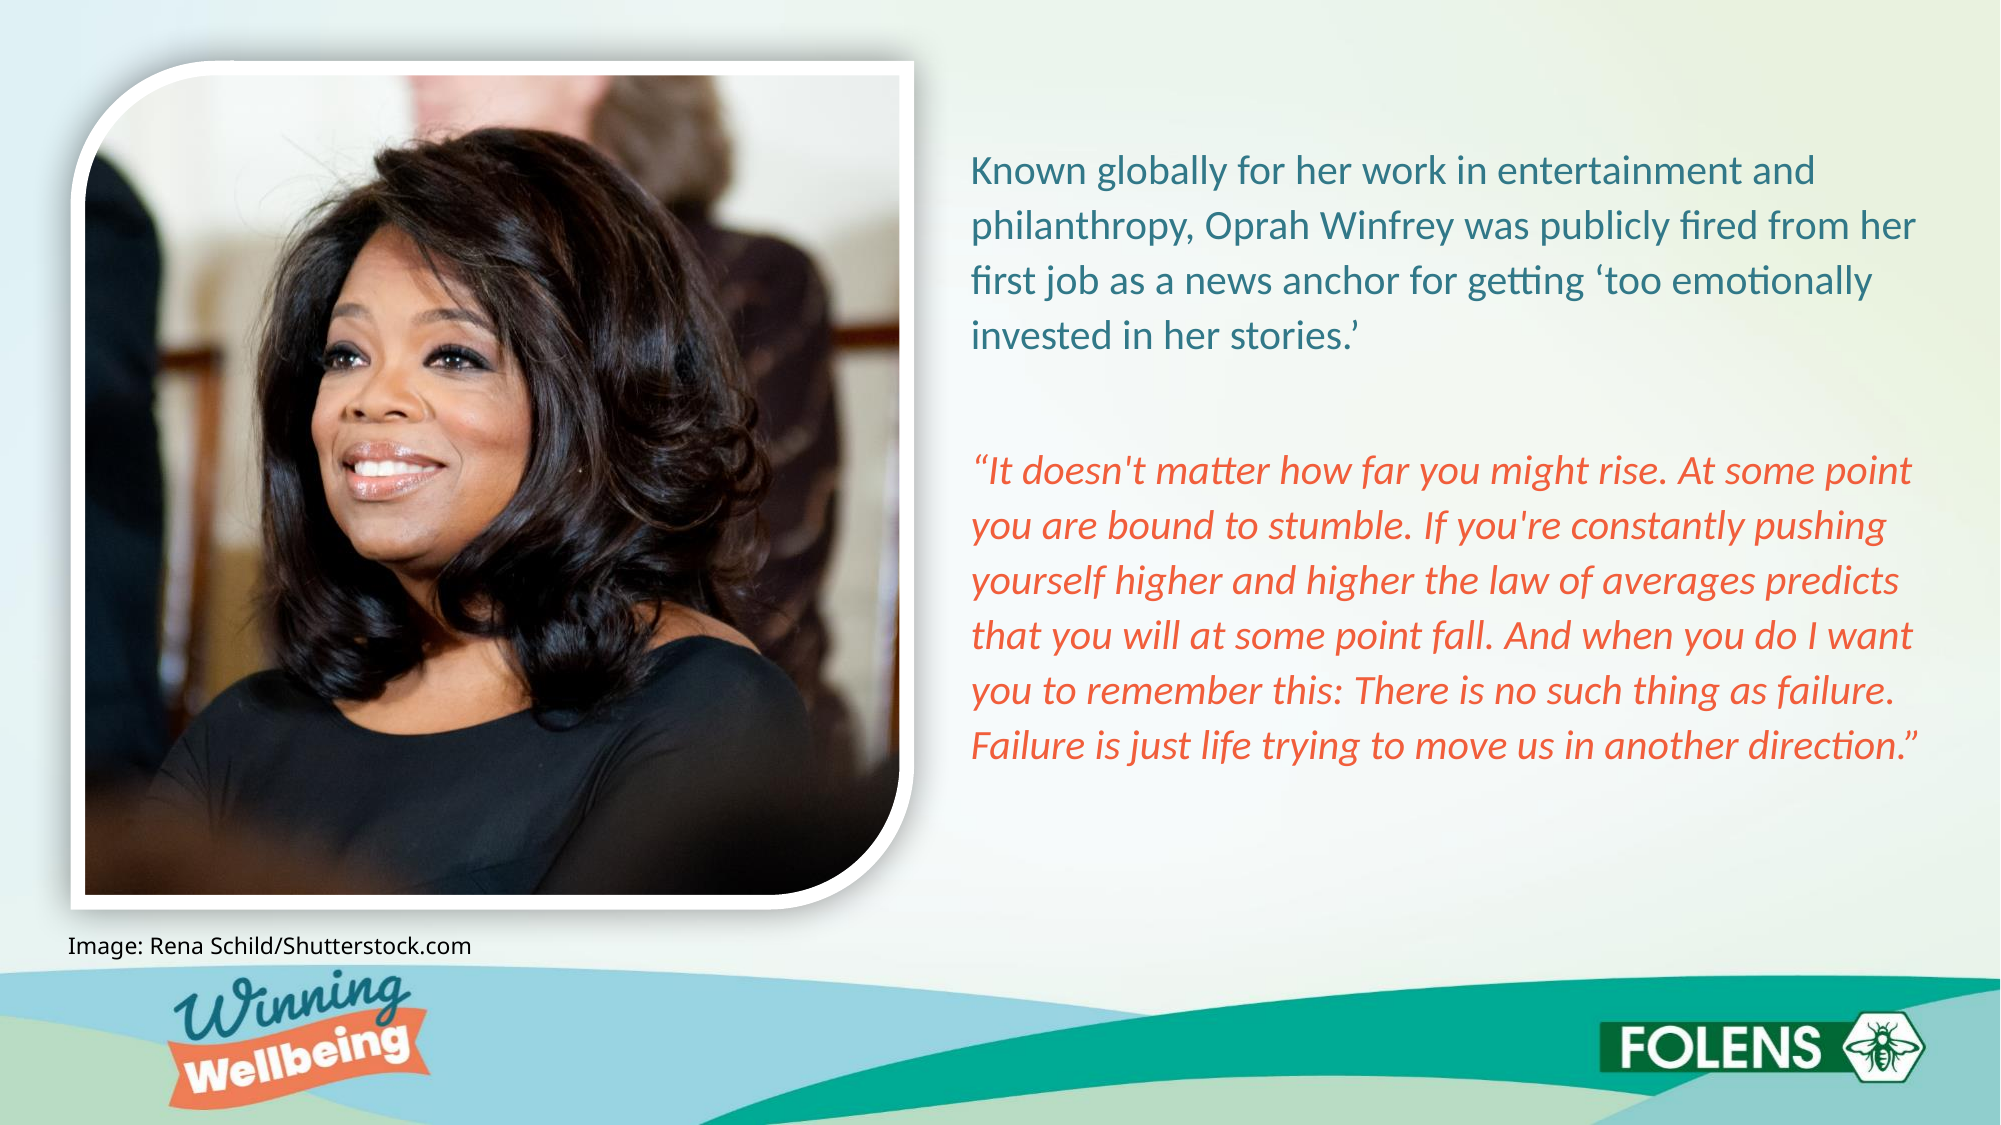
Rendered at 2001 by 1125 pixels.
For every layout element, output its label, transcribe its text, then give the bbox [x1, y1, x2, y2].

picture [0, 0, 2001, 1125]
text_box Known globally for her work in entertainment and philanthropy, Oprah Winfrey was publicly fired from her first job as a news anchor for getting ‘too emotionally invested in her stories.’ “It doesn't matter how far you might rise. At some point you are bound to stumble. If you're constantly pushing yourself higher and higher the law of averages predicts that you will at some point fall. And when you do I want you to remember this: There is no such thing as failure. Failure is just life trying to move us in another direction.” [955, 130, 1956, 776]
text_box Image: Rena Schild/Shutterstock.com [53, 924, 679, 967]
